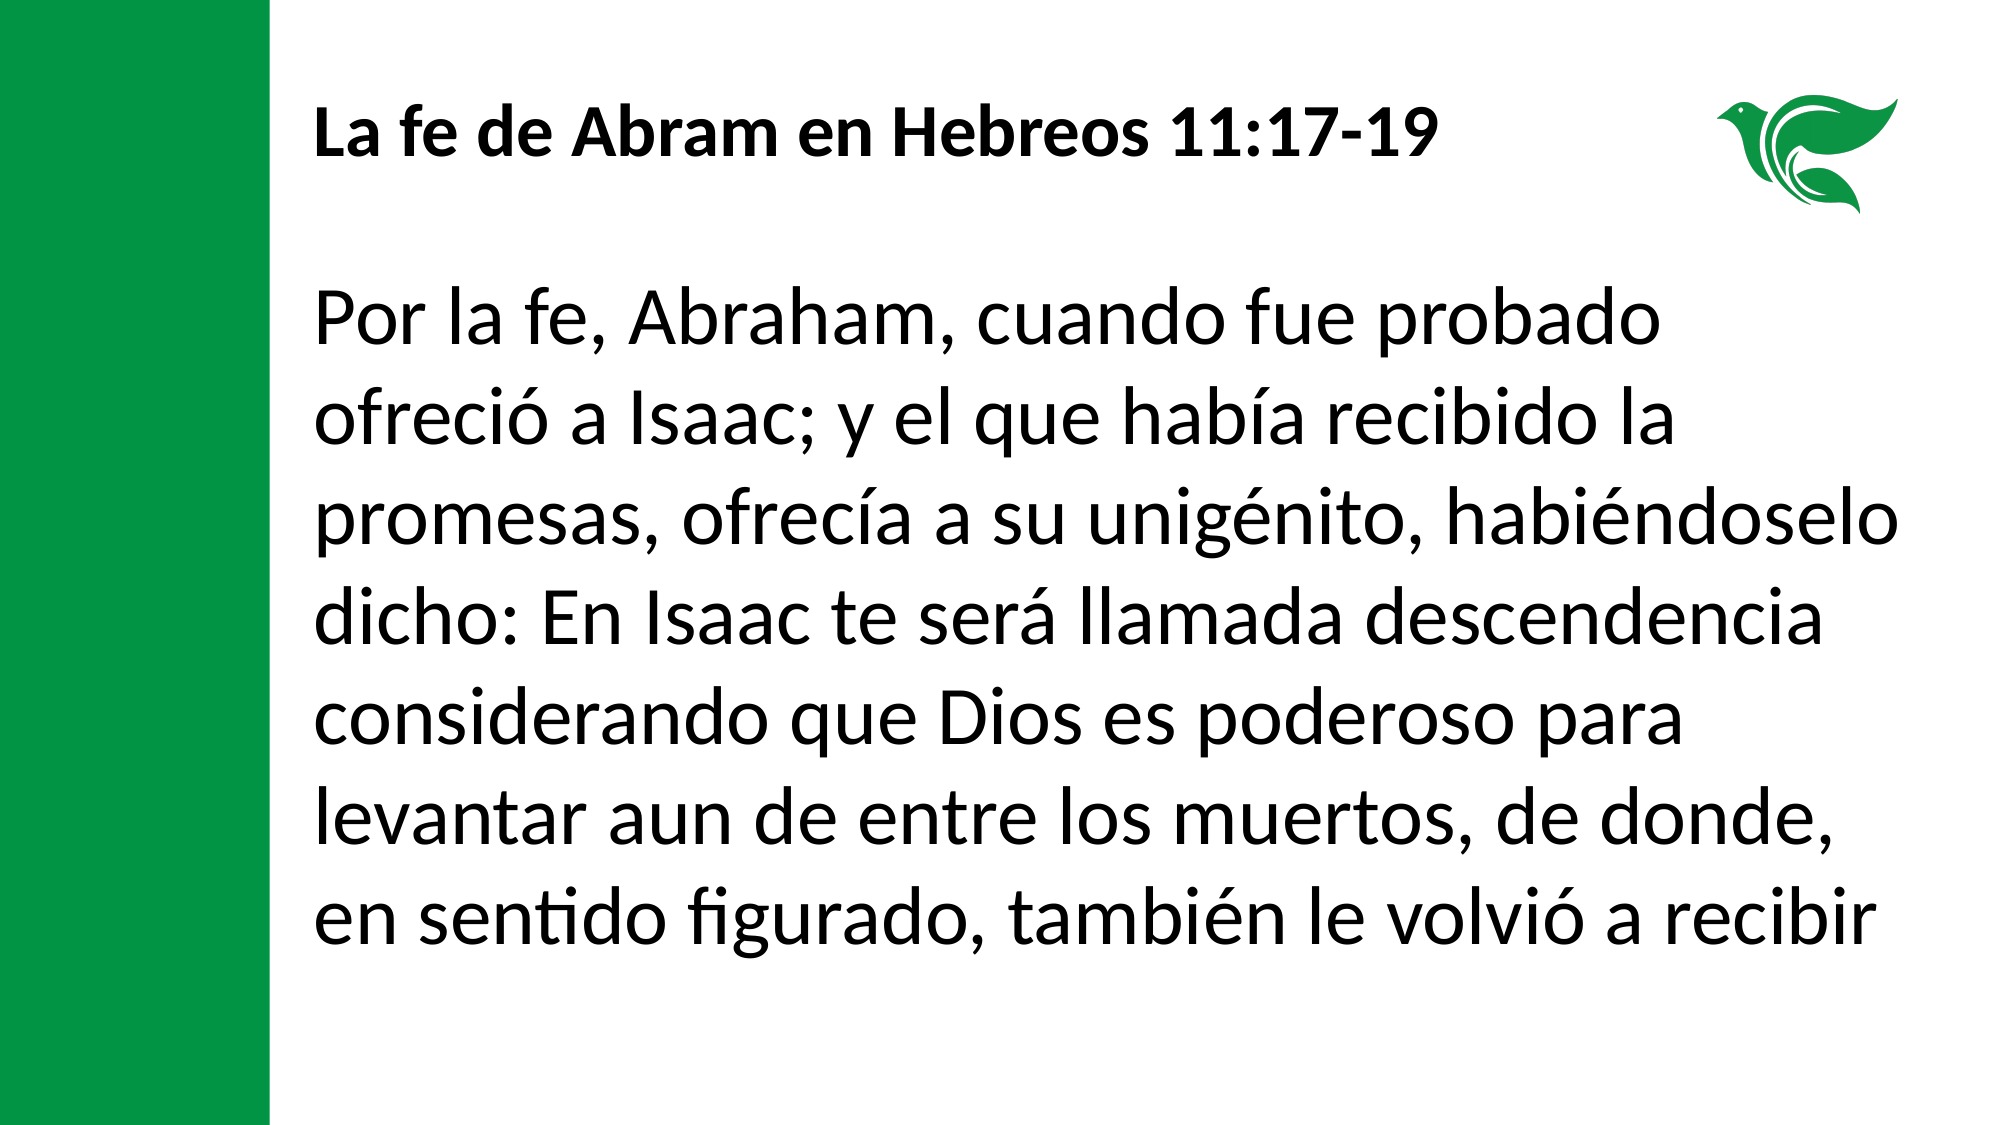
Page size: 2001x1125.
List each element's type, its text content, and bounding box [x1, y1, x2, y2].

picture [1694, 53, 1925, 246]
text_box [0, 0, 270, 1125]
text_box La fe de Abram en Hebreos 11:17-19 Por la fe, Abraham, cuando fue probado ofreció a Isaac; y el que había recibido la promesas, ofrecía a su unigénito, habiéndoselo dicho: En Isaac te será llamada descendencia considerando que Dios es poderoso para levantar aun de entre los muertos, de donde, en sentido figurado, también le volvió a recibir [298, 73, 1925, 969]
